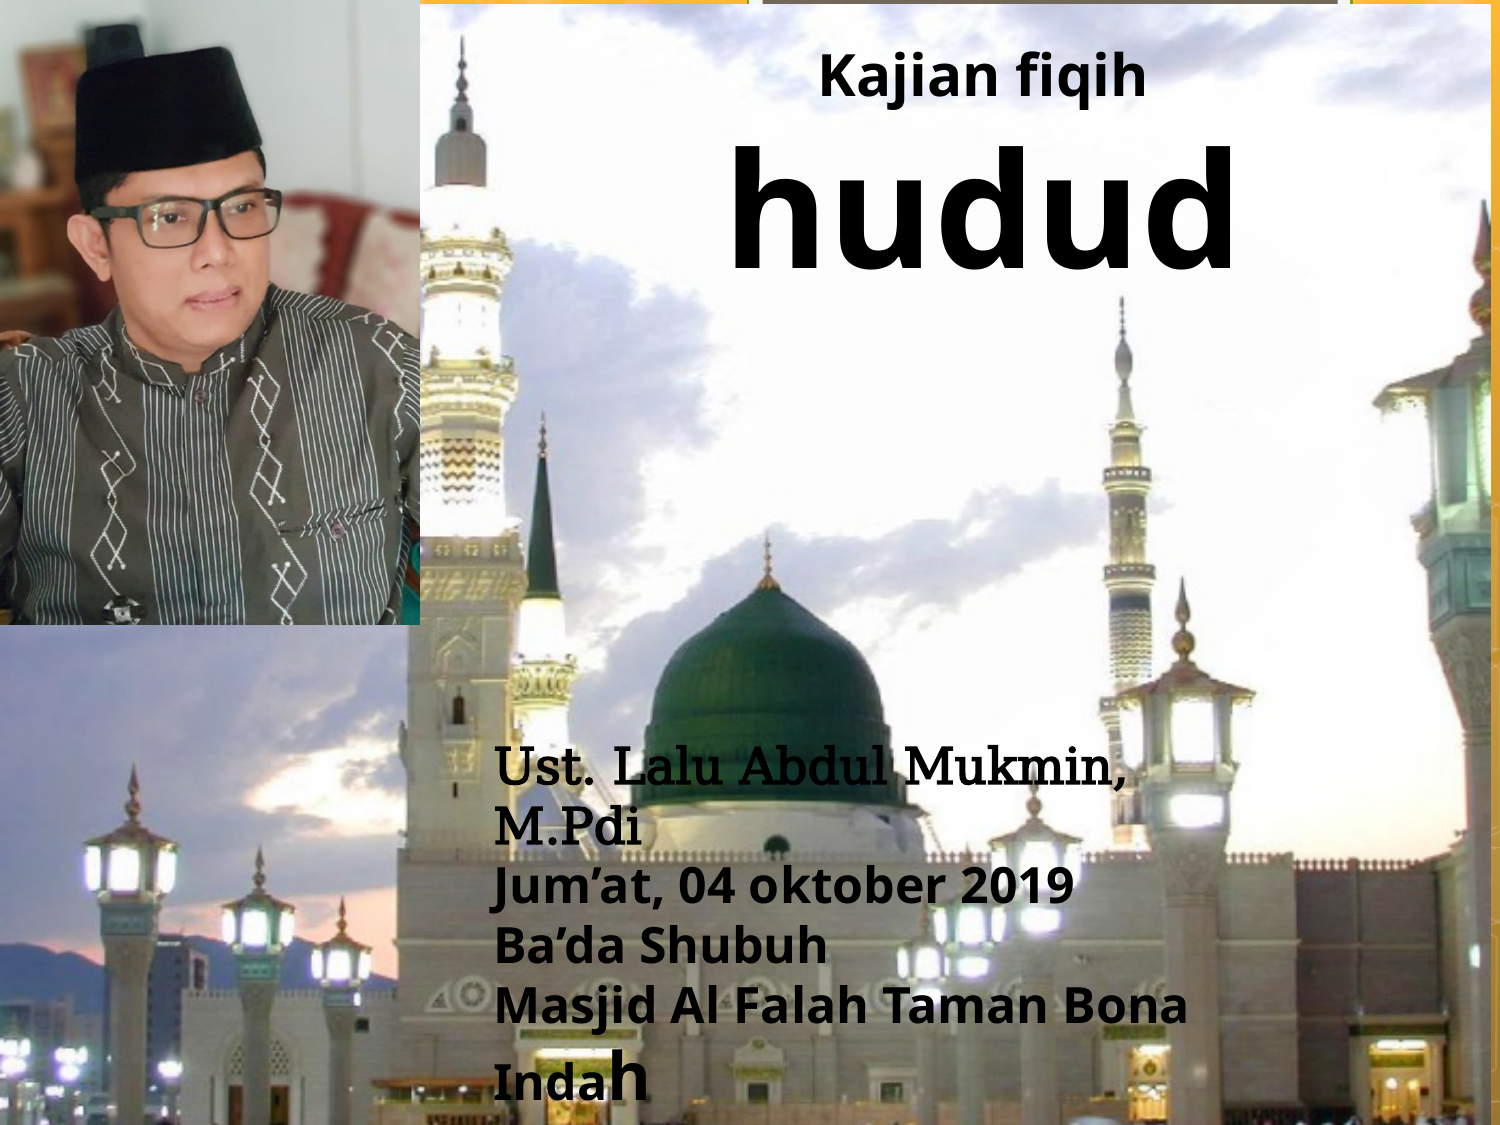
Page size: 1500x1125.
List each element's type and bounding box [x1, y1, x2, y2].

picture [0, 0, 420, 626]
list [0, 4, 1491, 1125]
